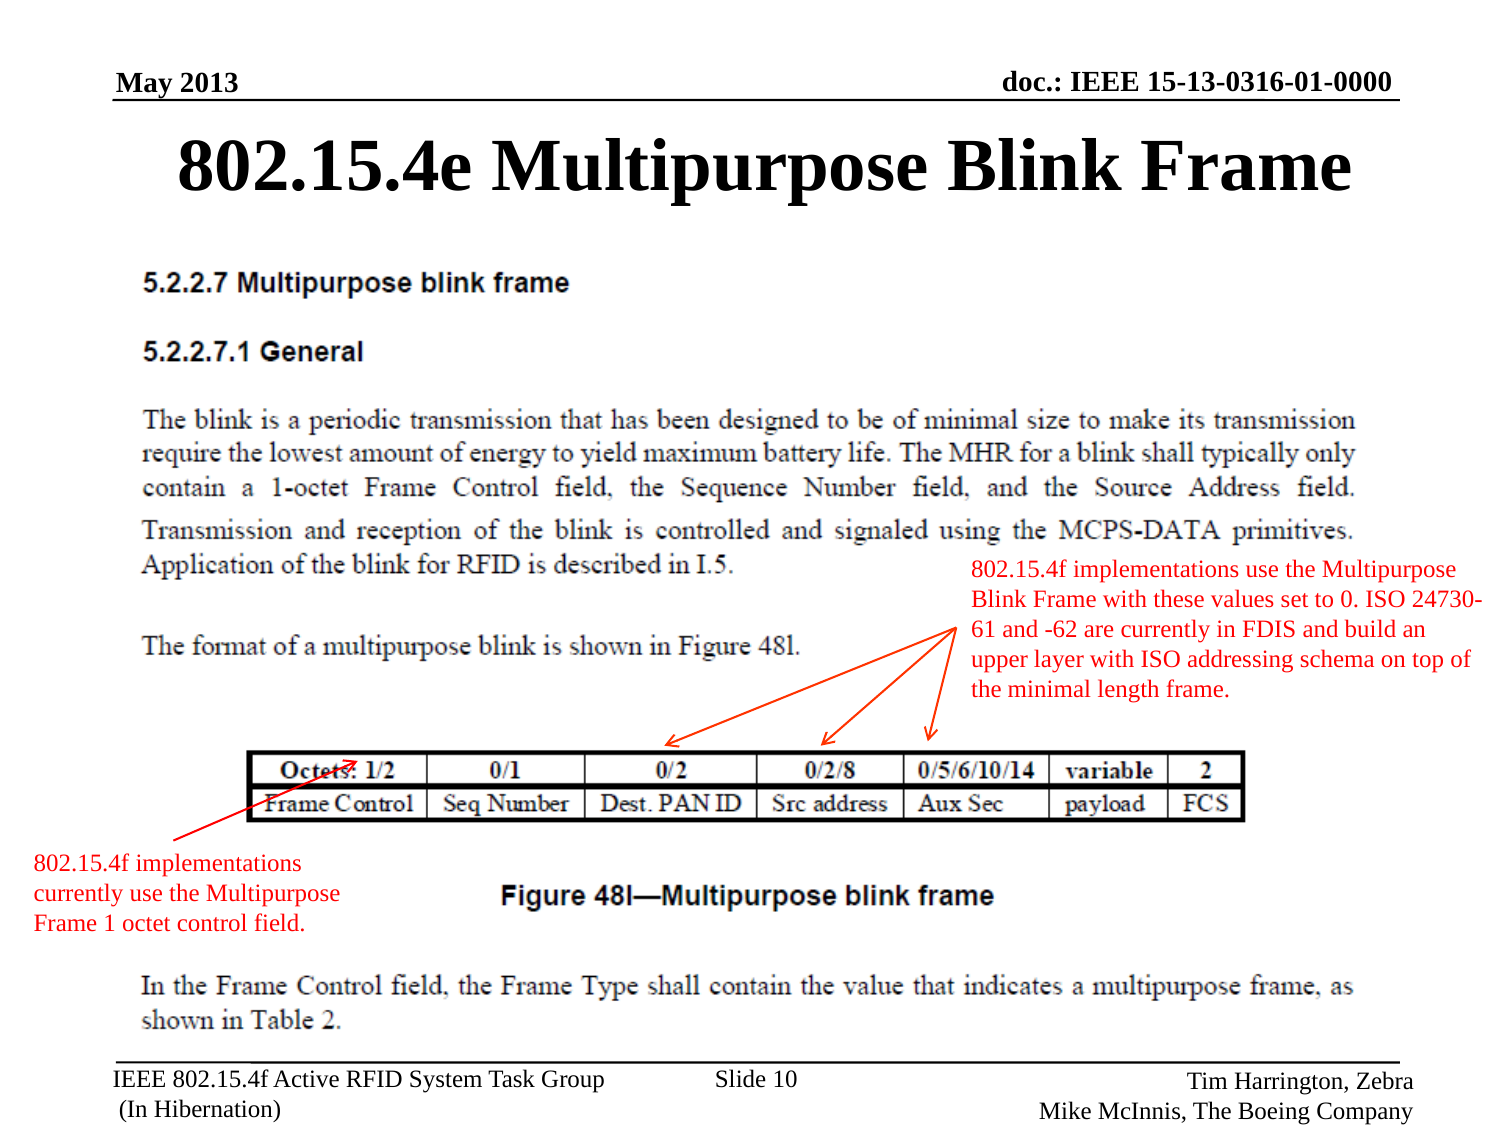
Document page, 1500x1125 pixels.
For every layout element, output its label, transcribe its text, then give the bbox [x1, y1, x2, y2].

text_box Tim Harrington, Zebra Mike McInnis, The Boeing Company [901, 1064, 1414, 1125]
slide_number Slide 10 [712, 1061, 800, 1093]
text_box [820, 628, 925, 746]
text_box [173, 760, 358, 841]
text_box 802.15.4e Multipurpose Blink Frame [53, 107, 1479, 296]
text_box 802.15.4f implementations currently use the Multipurpose Frame 1 octet control field. [18, 839, 125, 944]
picture [131, 266, 1369, 1048]
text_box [663, 628, 819, 746]
text_box 802.15.4f implementations use the Multipurpose Blink Frame with these values set to 0. ISO 24730-61 and -62 are currently in FDIS and build an upper layer with ISO addressing schema on top of the minimal length frame. [1373, 545, 1500, 710]
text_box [927, 628, 957, 742]
